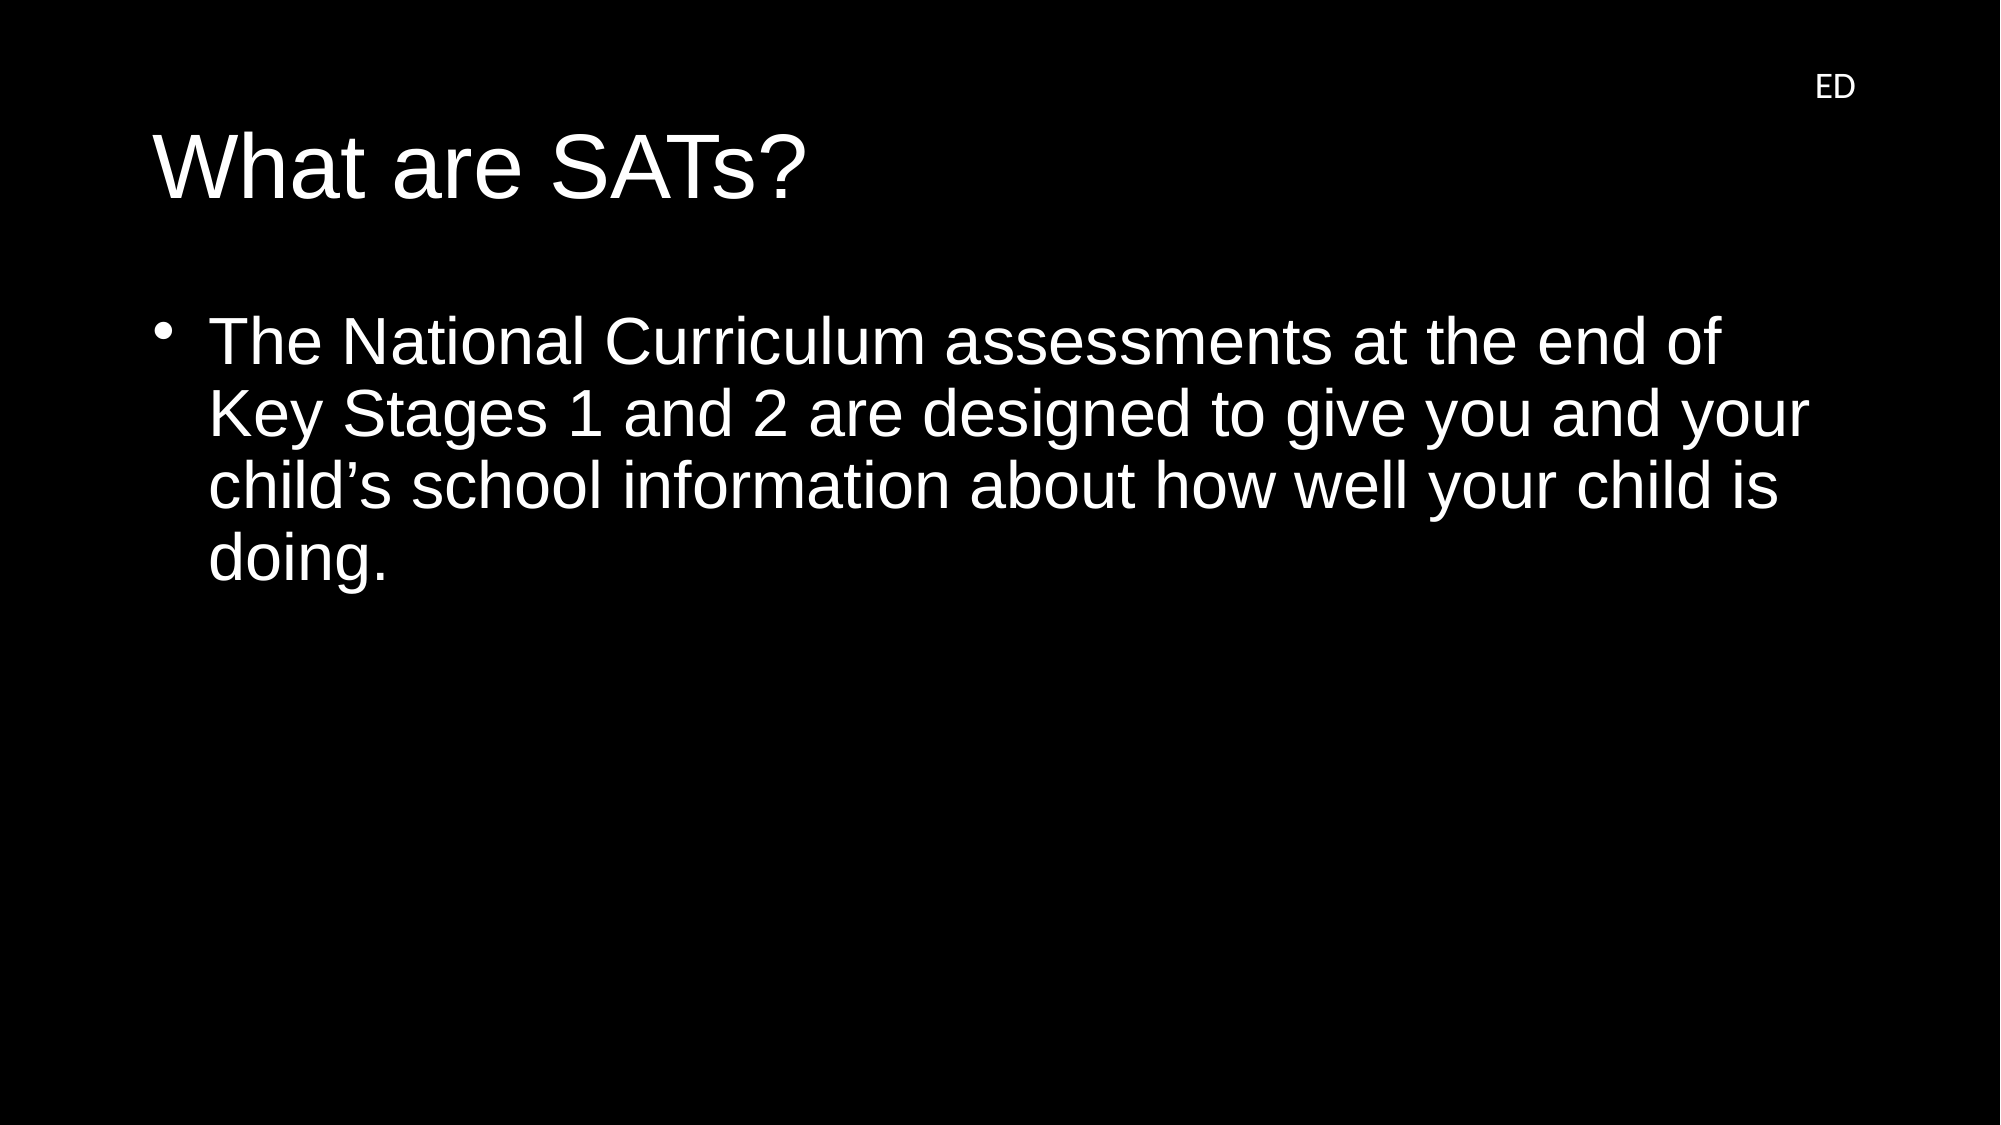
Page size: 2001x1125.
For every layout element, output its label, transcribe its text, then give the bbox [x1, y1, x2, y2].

list The National Curriculum assessments at the end of Key Stages 1 and 2 are designed to give you and your child’s school information about how well your child is doing. At Key Stage 1 the level will be based on the teacher's assessment, involving ongoing assessment of children’s work. It also takes into account your child’s performance in several SATs assessments. [137, 299, 1863, 1014]
title What are SATs? [137, 59, 1863, 278]
text_box ED [1799, 53, 1916, 114]
